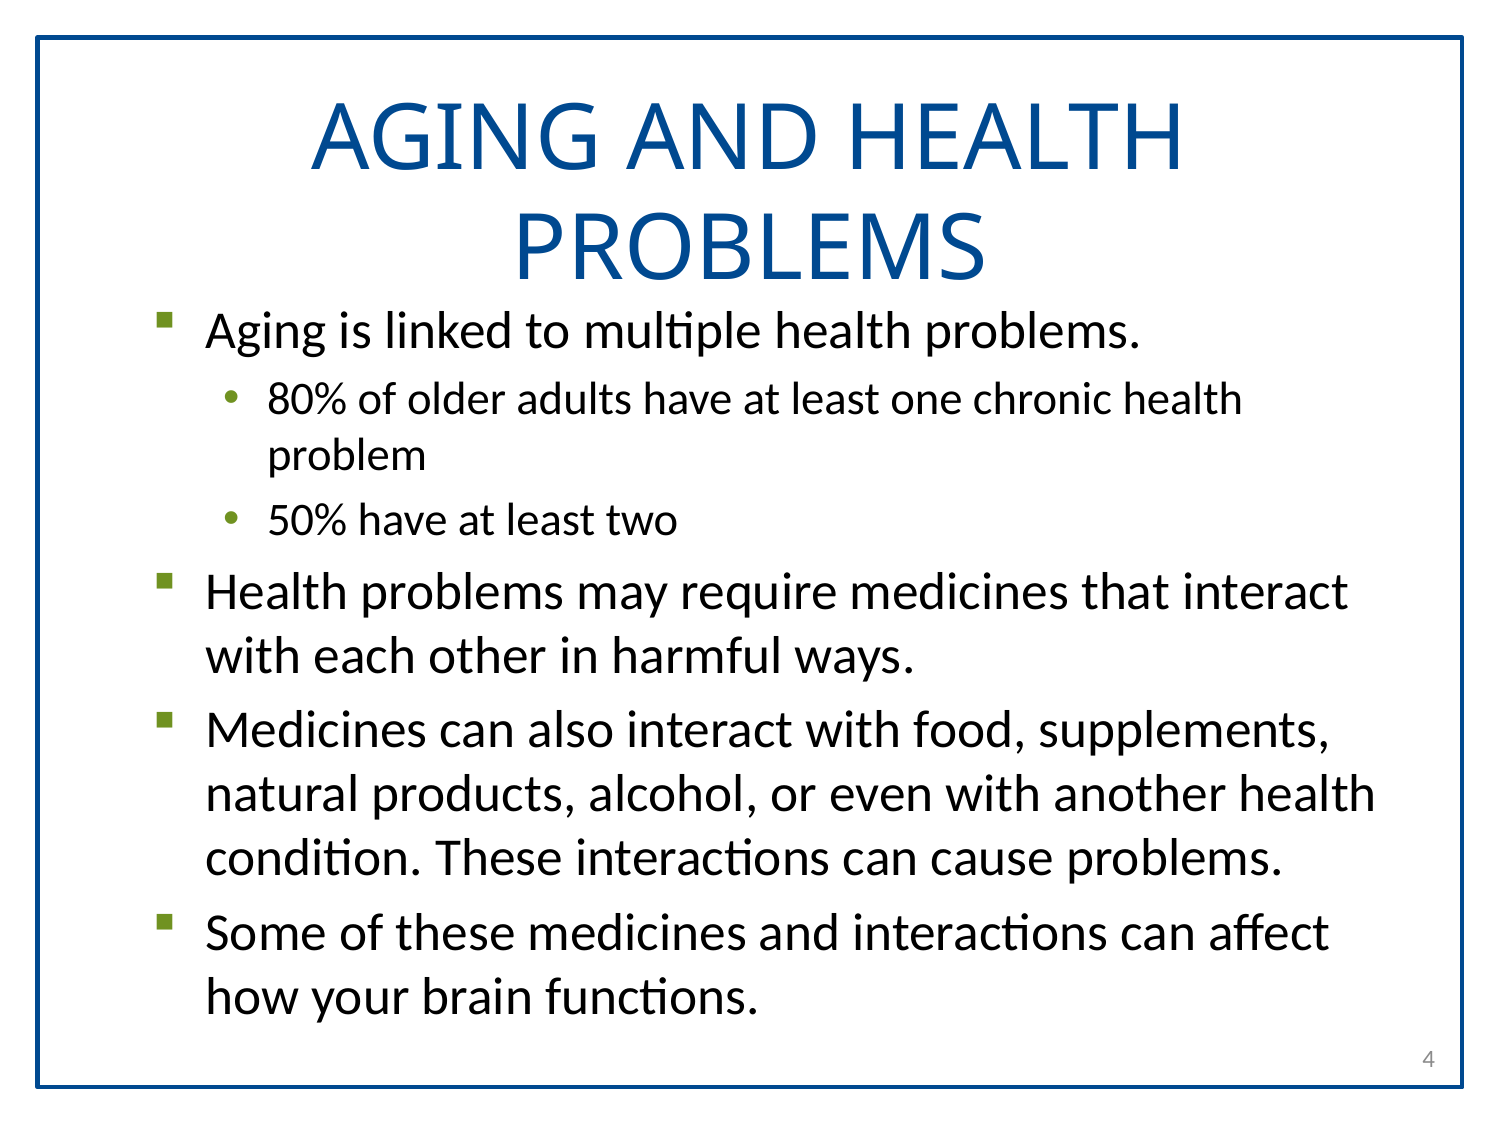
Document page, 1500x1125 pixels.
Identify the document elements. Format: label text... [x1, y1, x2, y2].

slide_number 4 [1100, 1027, 1450, 1088]
list Aging is linked to multiple health problems. 80% of older adults have at least one chronic health problem 50% have at least two Health problems may require medicines that interact with each other in harmful ways. Medicines can also interact with food, supplements, natural products, alcohol, or even with another health condition. These interactions can cause problems. Some of these medicines and interactions can affect how your brain functions. [137, 313, 1413, 1050]
title AGING AND HEALTH PROBLEMS [75, 62, 1425, 313]
